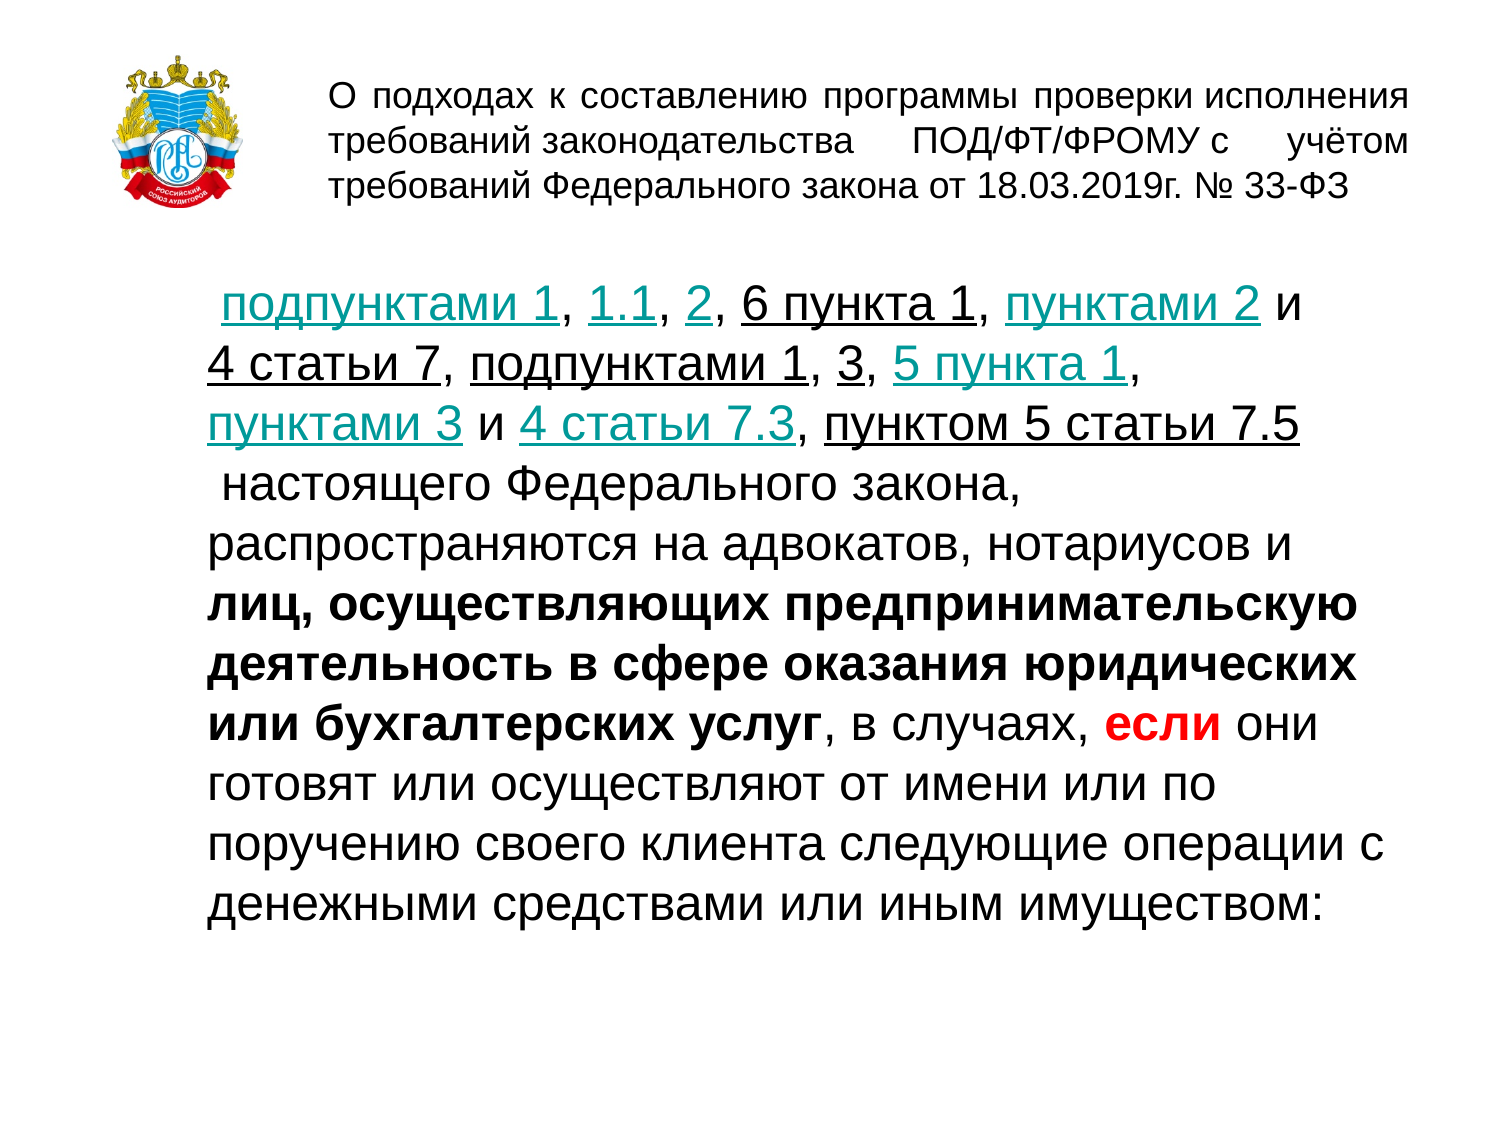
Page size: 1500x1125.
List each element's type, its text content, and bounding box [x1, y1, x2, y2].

title О подходах к составлению программы проверки исполнения требований законодательства ПОД/ФТ/ФРОМУ с учётом требований Федерального закона от 18.03.2019г. № 33-ФЗ [312, 44, 1426, 233]
list подпунктами 1, 1.1, 2, 6 пункта 1, пунктами 2 и 4 статьи 7, подпунктами 1, 3, 5 пункта 1, пунктами 3 и 4 статьи 7.3, пунктом 5 статьи 7.5 настоящего Федерального закона, распространяются на адвокатов, нотариусов и лиц, осуществляющих предпринимательскую деятельность в сфере оказания юридических или бухгалтерских услуг, в случаях, если они готовят или осуществляют от имени или по поручению своего клиента следующие операции с денежными средствами или иным имуществом: [135, 262, 1426, 1006]
picture [111, 54, 243, 209]
